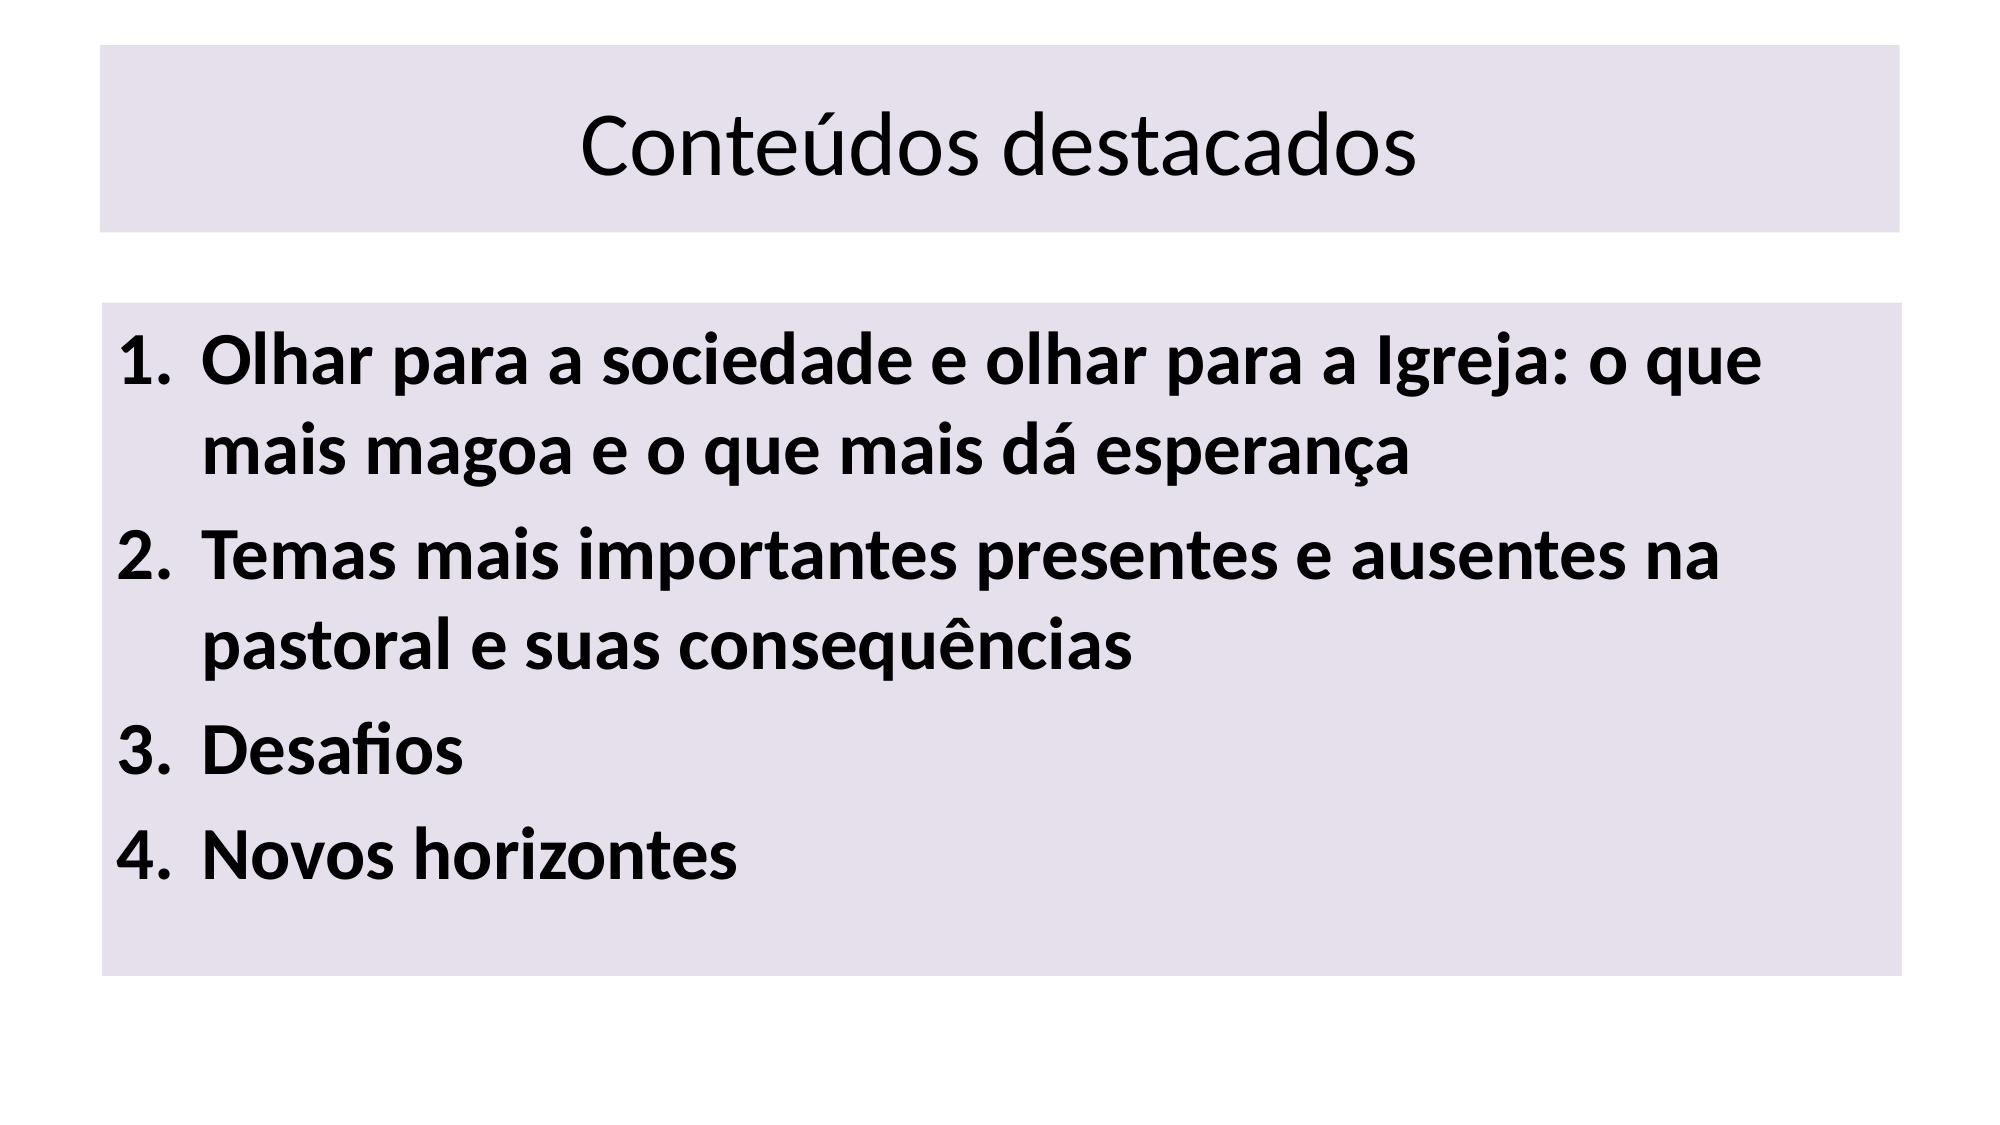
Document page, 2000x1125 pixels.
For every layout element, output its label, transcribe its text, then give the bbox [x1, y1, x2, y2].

text_box Olhar para a sociedade e olhar para a Igreja: o que mais magoa e o que mais dá esperança Temas mais importantes presentes e ausentes na pastoral e suas consequências Desafios Novos horizontes [102, 302, 1902, 976]
text_box Conteúdos destacados [99, 45, 1900, 233]
